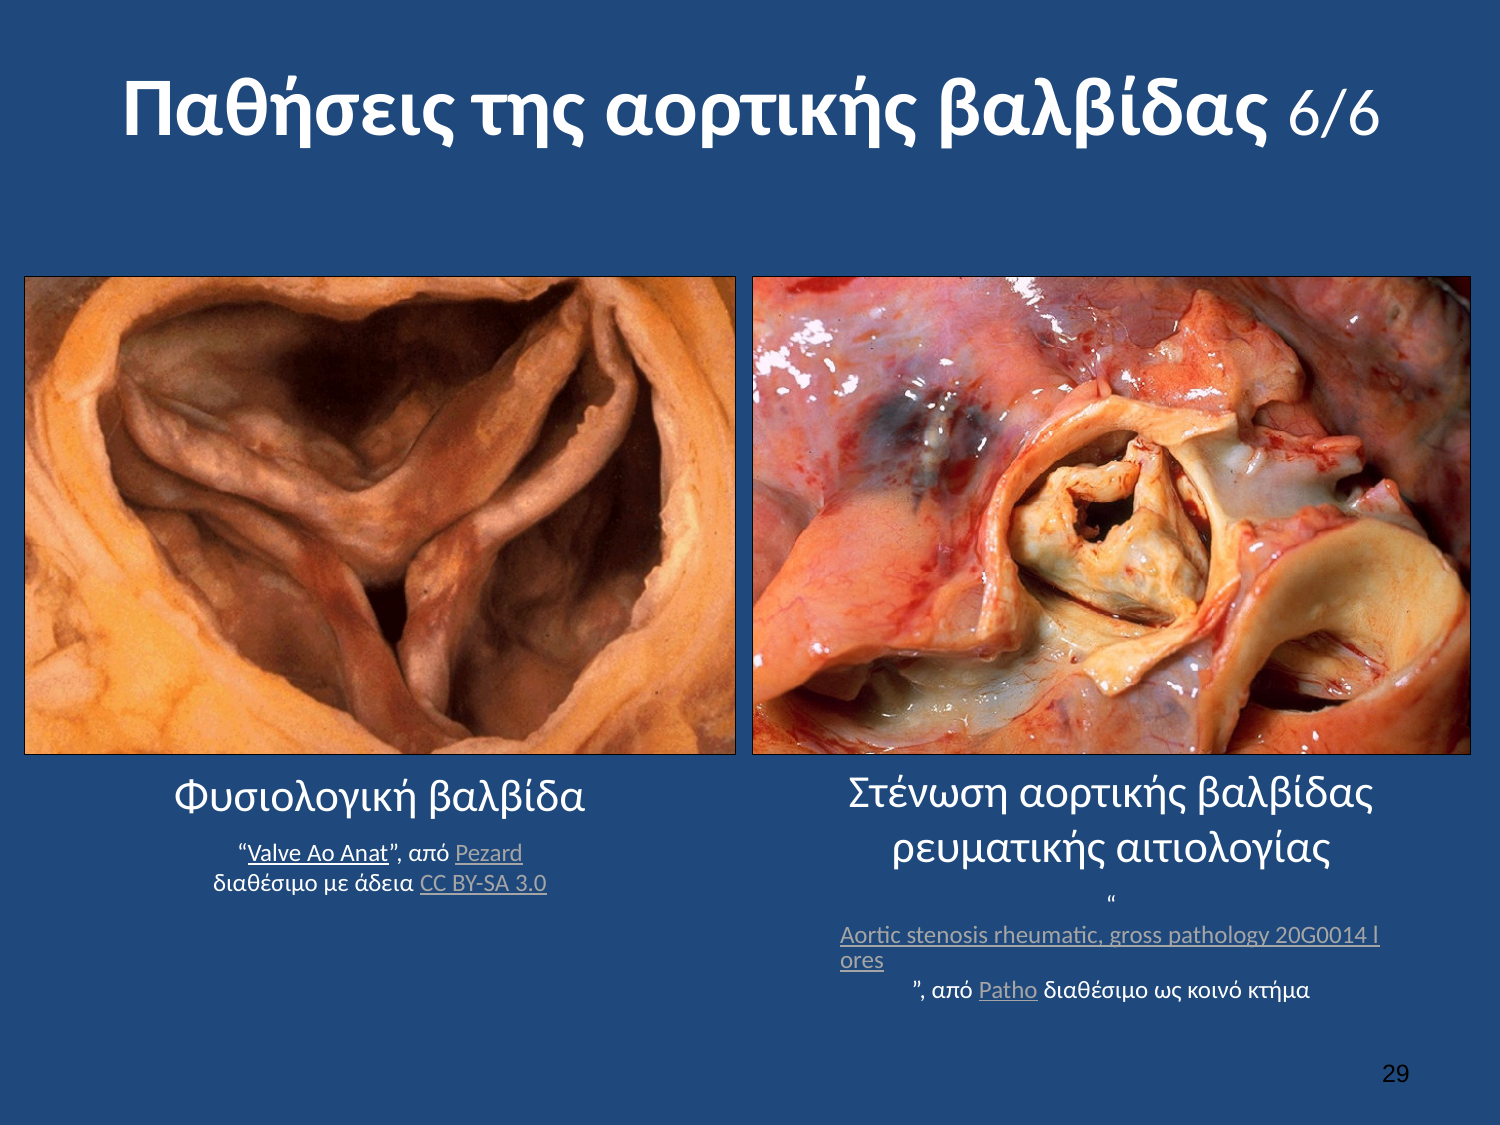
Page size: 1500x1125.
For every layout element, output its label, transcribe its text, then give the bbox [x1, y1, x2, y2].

slide_number 28 [1074, 1042, 1425, 1103]
text_box “Valve Ao Anat”, από Pezard διαθέσιμο με άδεια CC BY-SA 3.0 [171, 829, 589, 904]
picture [751, 276, 1471, 755]
text_box “Aortic stenosis rheumatic, gross pathology 20G0014 lores”, από Patho διαθέσιμο ως κοινό κτήμα [825, 880, 1397, 986]
title Παθήσεις της αορτικής βαλβίδας 6/6 [76, 19, 1427, 185]
text_box Στένωση αορτικής βαλβίδας ρευματικής αιτιολογίας [762, 763, 1460, 880]
text_box Φυσιολογική βαλβίδα [159, 763, 601, 829]
picture [24, 276, 736, 755]
